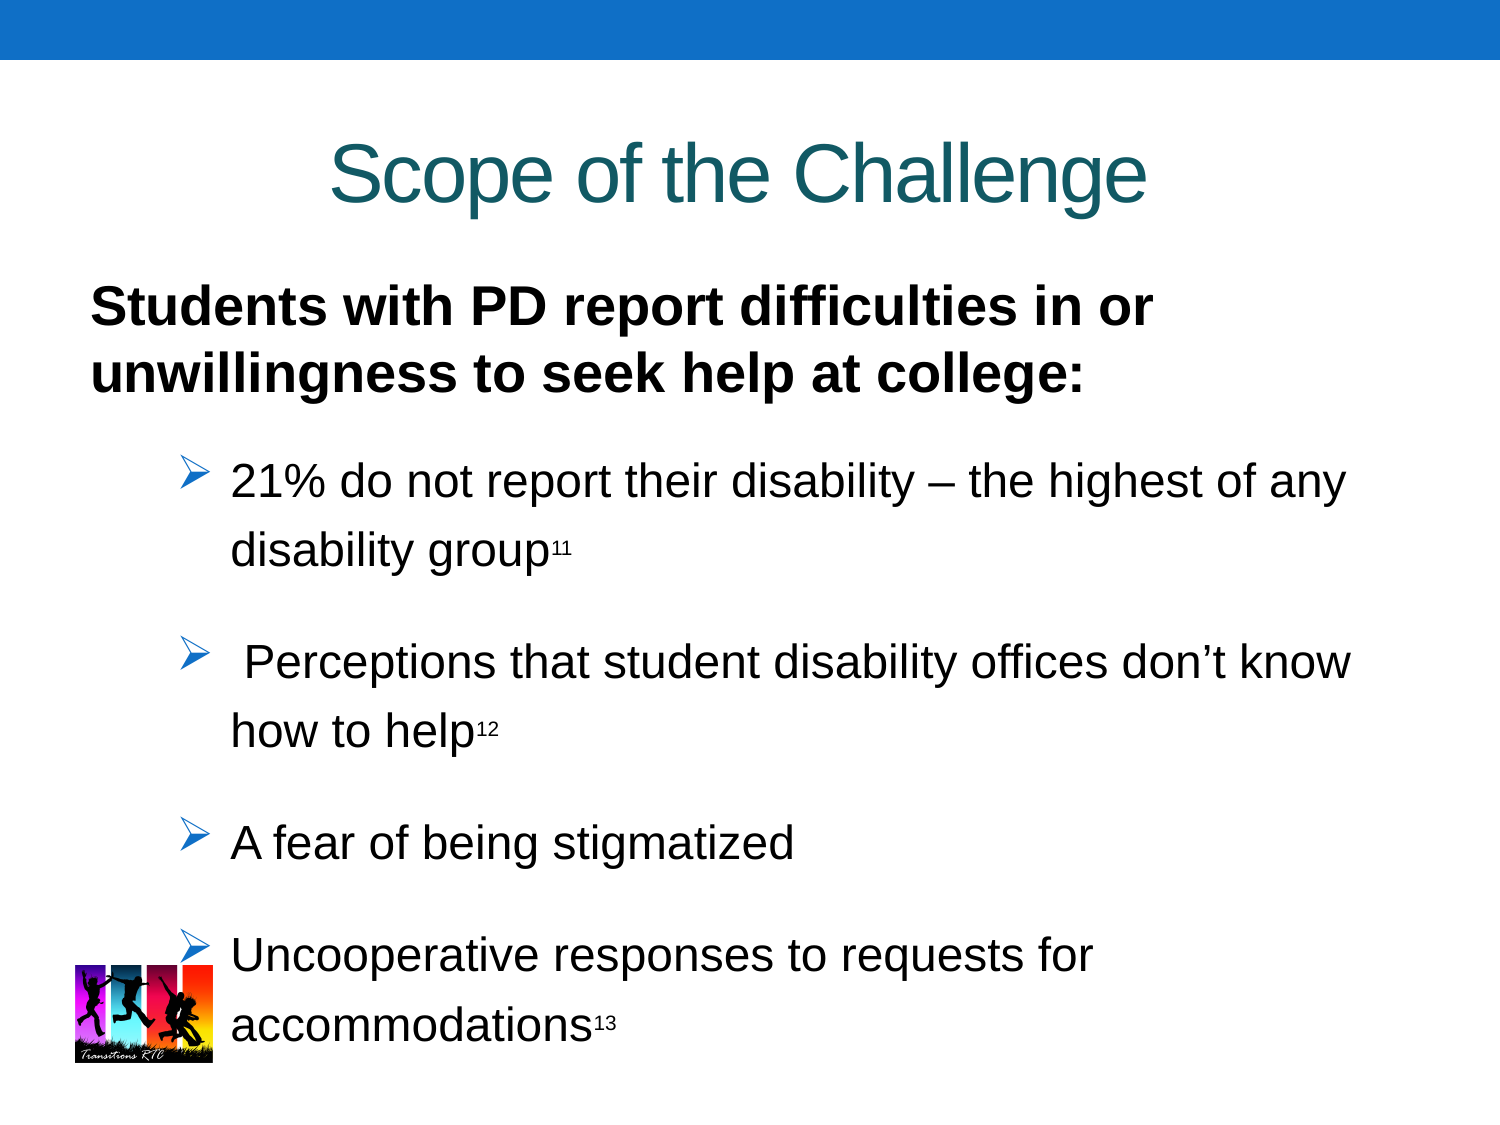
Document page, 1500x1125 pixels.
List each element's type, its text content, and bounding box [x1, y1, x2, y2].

title Scope of the Challenge [75, 87, 1425, 250]
list Students with PD report difficulties in or unwillingness to seek help at college: 21% do not report their disability – the highest of any disability group11 Perceptions that student disability offices don’t know how to help12 A fear of being stigmatized Uncooperative responses to requests for accommodations13 [75, 262, 1425, 1063]
